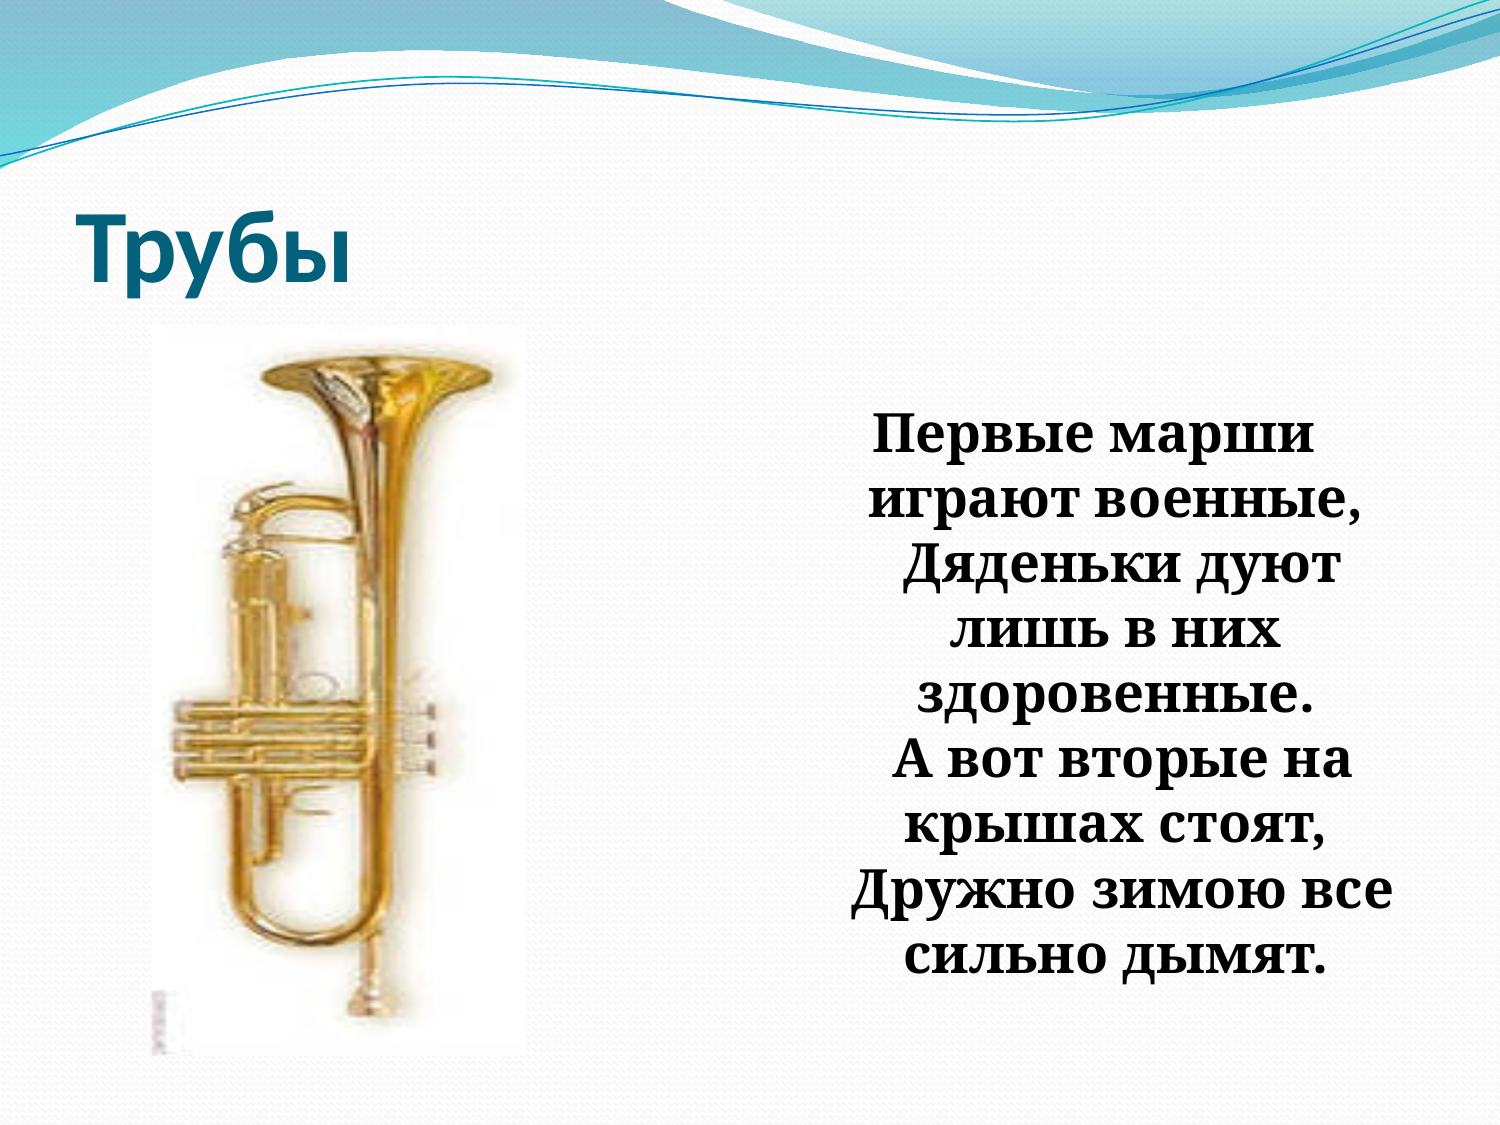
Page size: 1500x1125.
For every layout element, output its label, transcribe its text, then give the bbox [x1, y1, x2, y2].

picture [152, 888, 524, 1055]
list Первые марши играют военные, Дяденьки дуют лишь в них здоровенные. А вот вторые на крышах стоят, Дружно зимою все сильно дымят. [762, 314, 1425, 1043]
title Трубы [75, 115, 1425, 303]
picture [152, 326, 524, 502]
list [0, 502, 703, 878]
